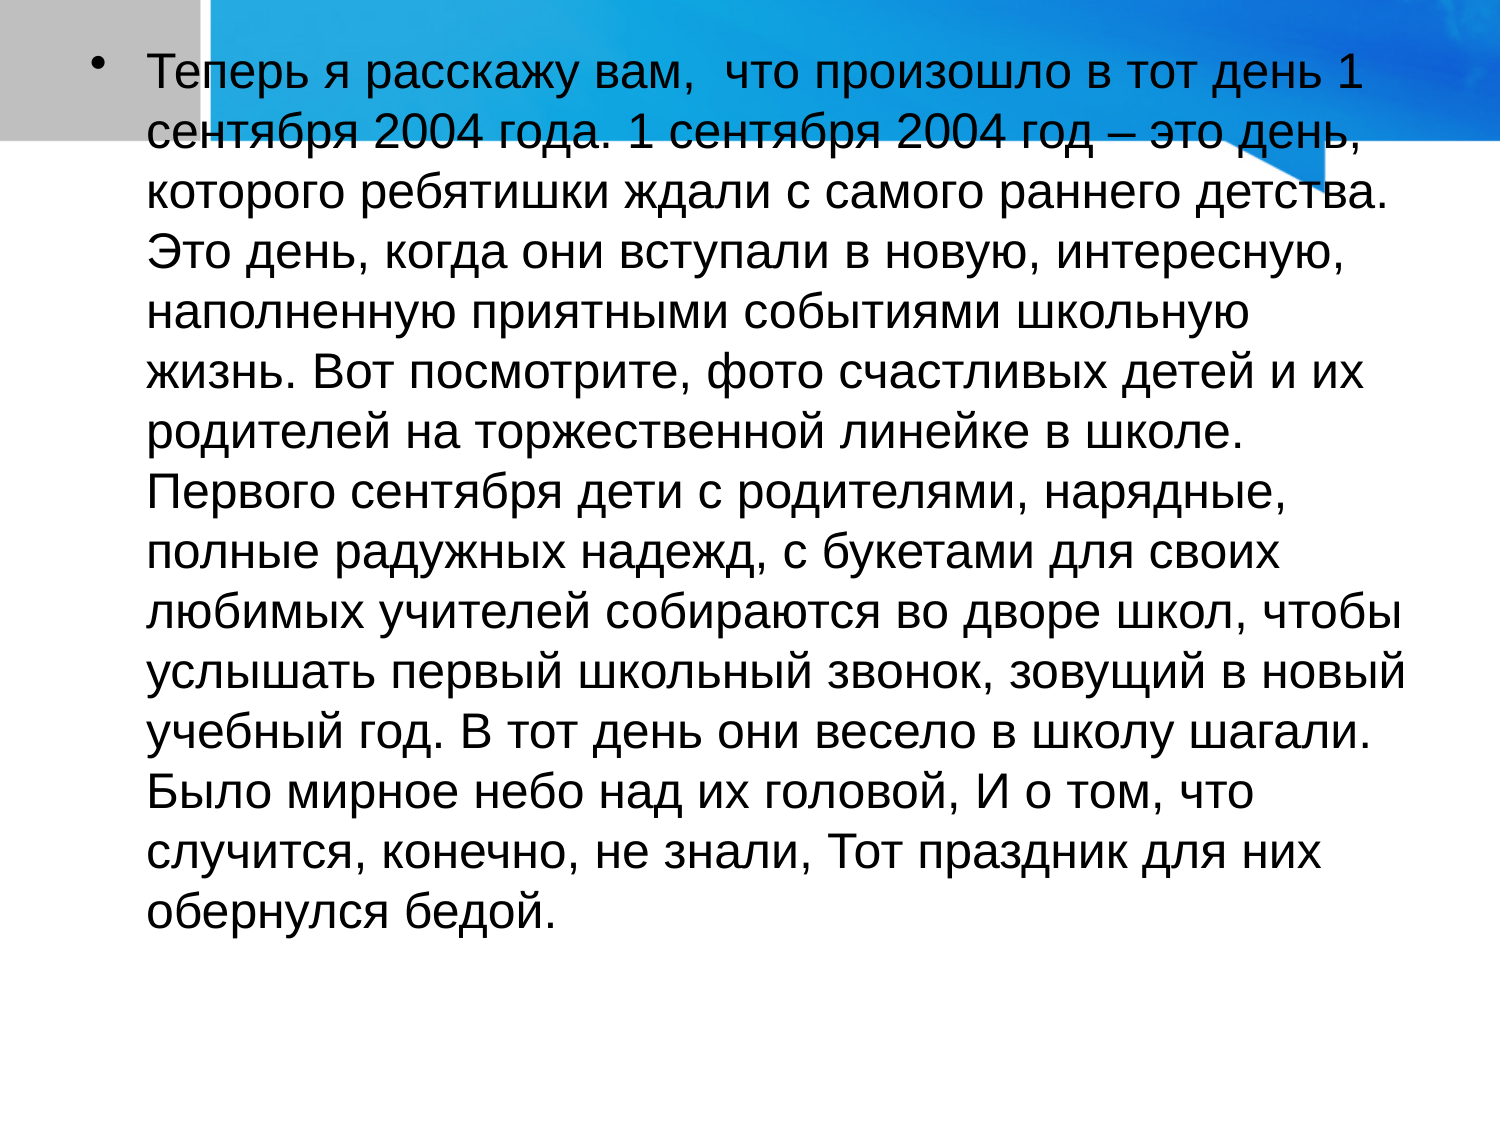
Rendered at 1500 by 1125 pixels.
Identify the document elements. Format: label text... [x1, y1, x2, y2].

list Теперь я расскажу вам, что произошло в тот день 1 сентября 2004 года. 1 сентября 2004 год – это день, которого ребятишки ждали с самого раннего детства. Это день, когда они вступали в новую, интересную, наполненную приятными событиями школьную жизнь. Вот посмотрите, фото счастливых детей и их родителей на торжественной линейке в школе. Первого сентября дети с родителями, нарядные, полные радужных надежд, с букетами для своих любимых учителей собираются во дворе школ, чтобы услышать первый школьный звонок, зовущий в новый учебный год. В тот день они весело в школу шагали. Было мирное небо над их головой, И о том, что случится, конечно, не знали, Тот праздник для них обернулся бедой. [74, 30, 1426, 1006]
picture [0, 0, 1500, 1125]
